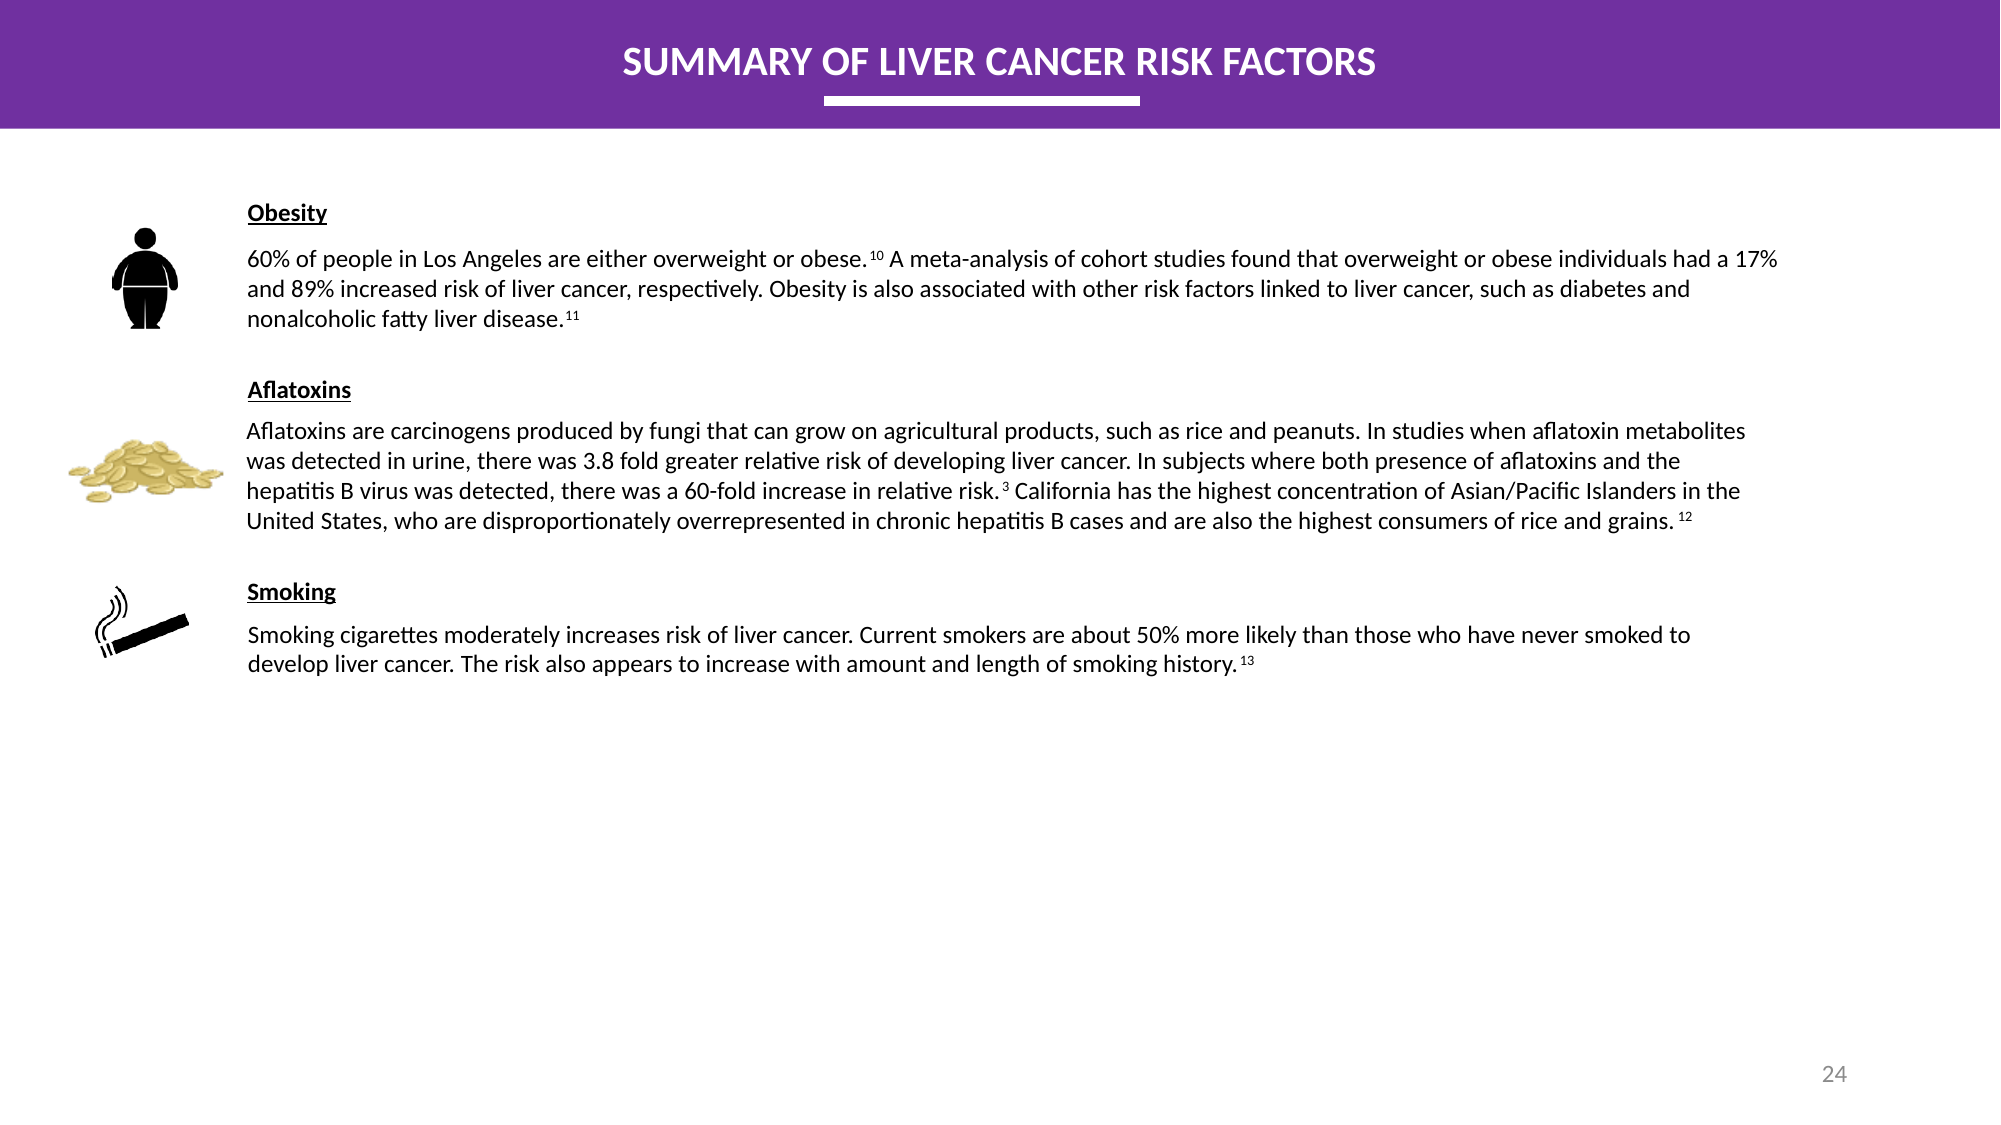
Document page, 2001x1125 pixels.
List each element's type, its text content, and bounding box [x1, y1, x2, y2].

text_box Aflatoxins [232, 364, 566, 408]
picture [95, 585, 189, 658]
slide_number 24 [1412, 1042, 1863, 1103]
text_box 60% of people in Los Angeles are either overweight or obese.10 A meta-analysis of cohort studies found that overweight or obese individuals had a 17% and 89% increased risk of liver cancer, respectively. Obesity is also associated with other risk factors linked to liver cancer, such as diabetes and nonalcoholic fatty liver disease.11 [178, 233, 1840, 342]
text_box [0, 0, 2000, 130]
text_box Aflatoxins are carcinogens produced by fungi that can grow on agricultural products, such as rice and peanuts. In studies when aflatoxin metabolites was detected in urine, there was 3.8 fold greater relative risk of developing liver cancer. In subjects where both presence of aflatoxins and the hepatitis B virus was detected, there was a 60-fold increase in relative risk.3 California has the highest concentration of Asian/Pacific Islanders in the United States, who are disproportionately overrepresented in chronic hepatitis B cases and are also the highest consumers of rice and grains.12 [231, 420, 1794, 529]
text_box Smoking cigarettes moderately increases risk of liver cancer. Current smokers are about 50% more likely than those who have never smoked to develop liver cancer. The risk also appears to increase with amount and length of smoking history.13 [170, 595, 1789, 704]
text_box SUMMARY OF LIVER CANCER RISK FACTORS [288, 19, 1711, 110]
picture [58, 421, 233, 523]
text_box Obesity [232, 186, 488, 231]
text_box Smoking [232, 565, 702, 609]
picture [112, 216, 178, 342]
